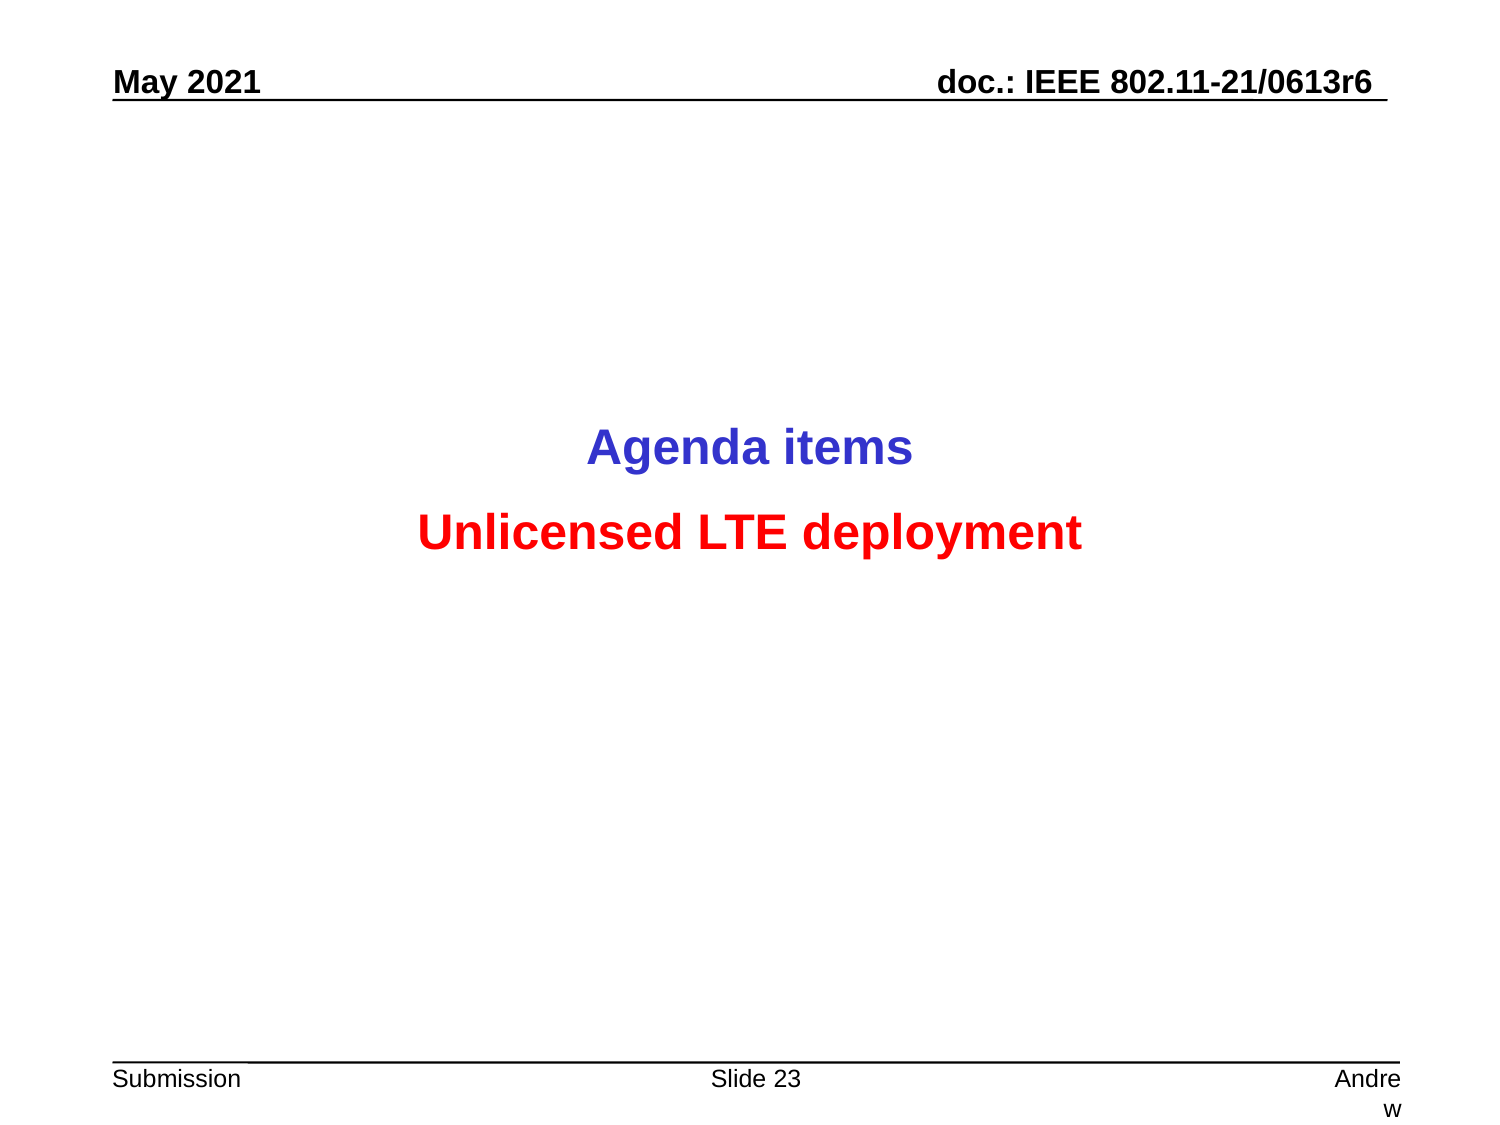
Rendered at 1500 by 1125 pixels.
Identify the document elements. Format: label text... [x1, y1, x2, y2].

slide_number Slide 23 [709, 1061, 803, 1093]
list Agenda items Unlicensed LTE deployment [112, 324, 1388, 650]
footer Andrew Myles, Cisco [1320, 1061, 1402, 1093]
